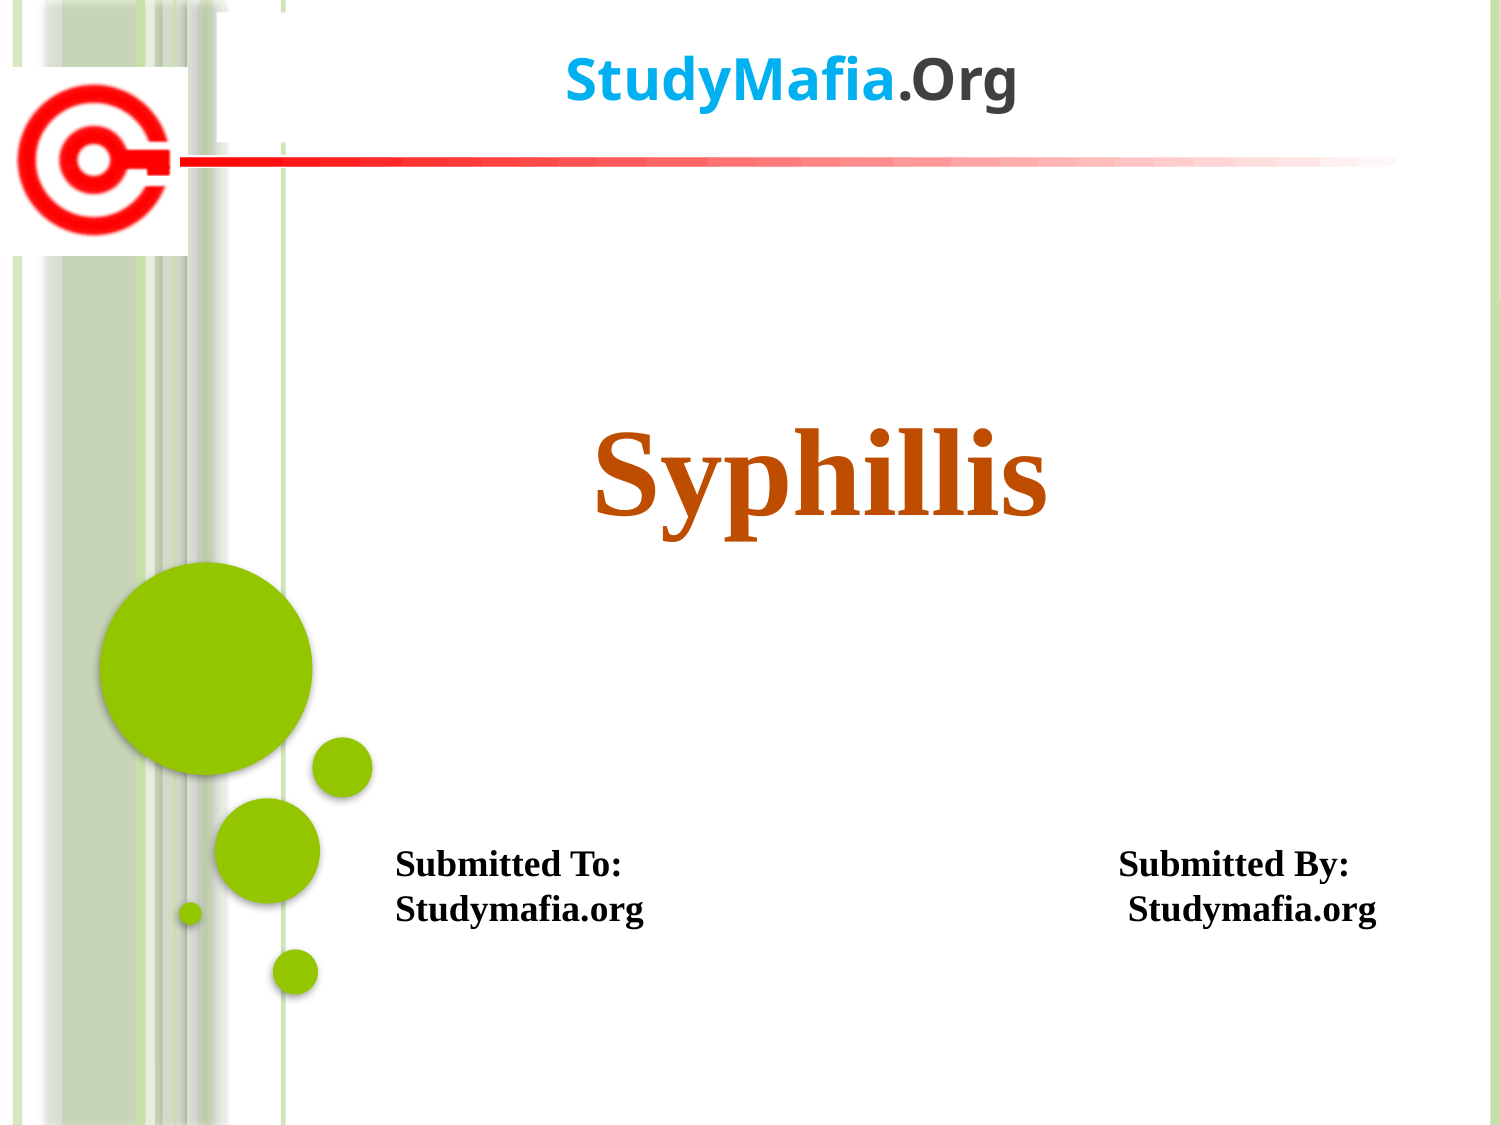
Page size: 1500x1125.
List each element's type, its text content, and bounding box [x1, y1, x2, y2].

text_box Syphillis [576, 383, 1065, 549]
picture [0, 67, 1426, 256]
text_box StudyMafia.Org [216, 12, 1369, 143]
text_box Submitted To: Submitted By: Studymafia.org Studymafia.org [351, 831, 1500, 982]
